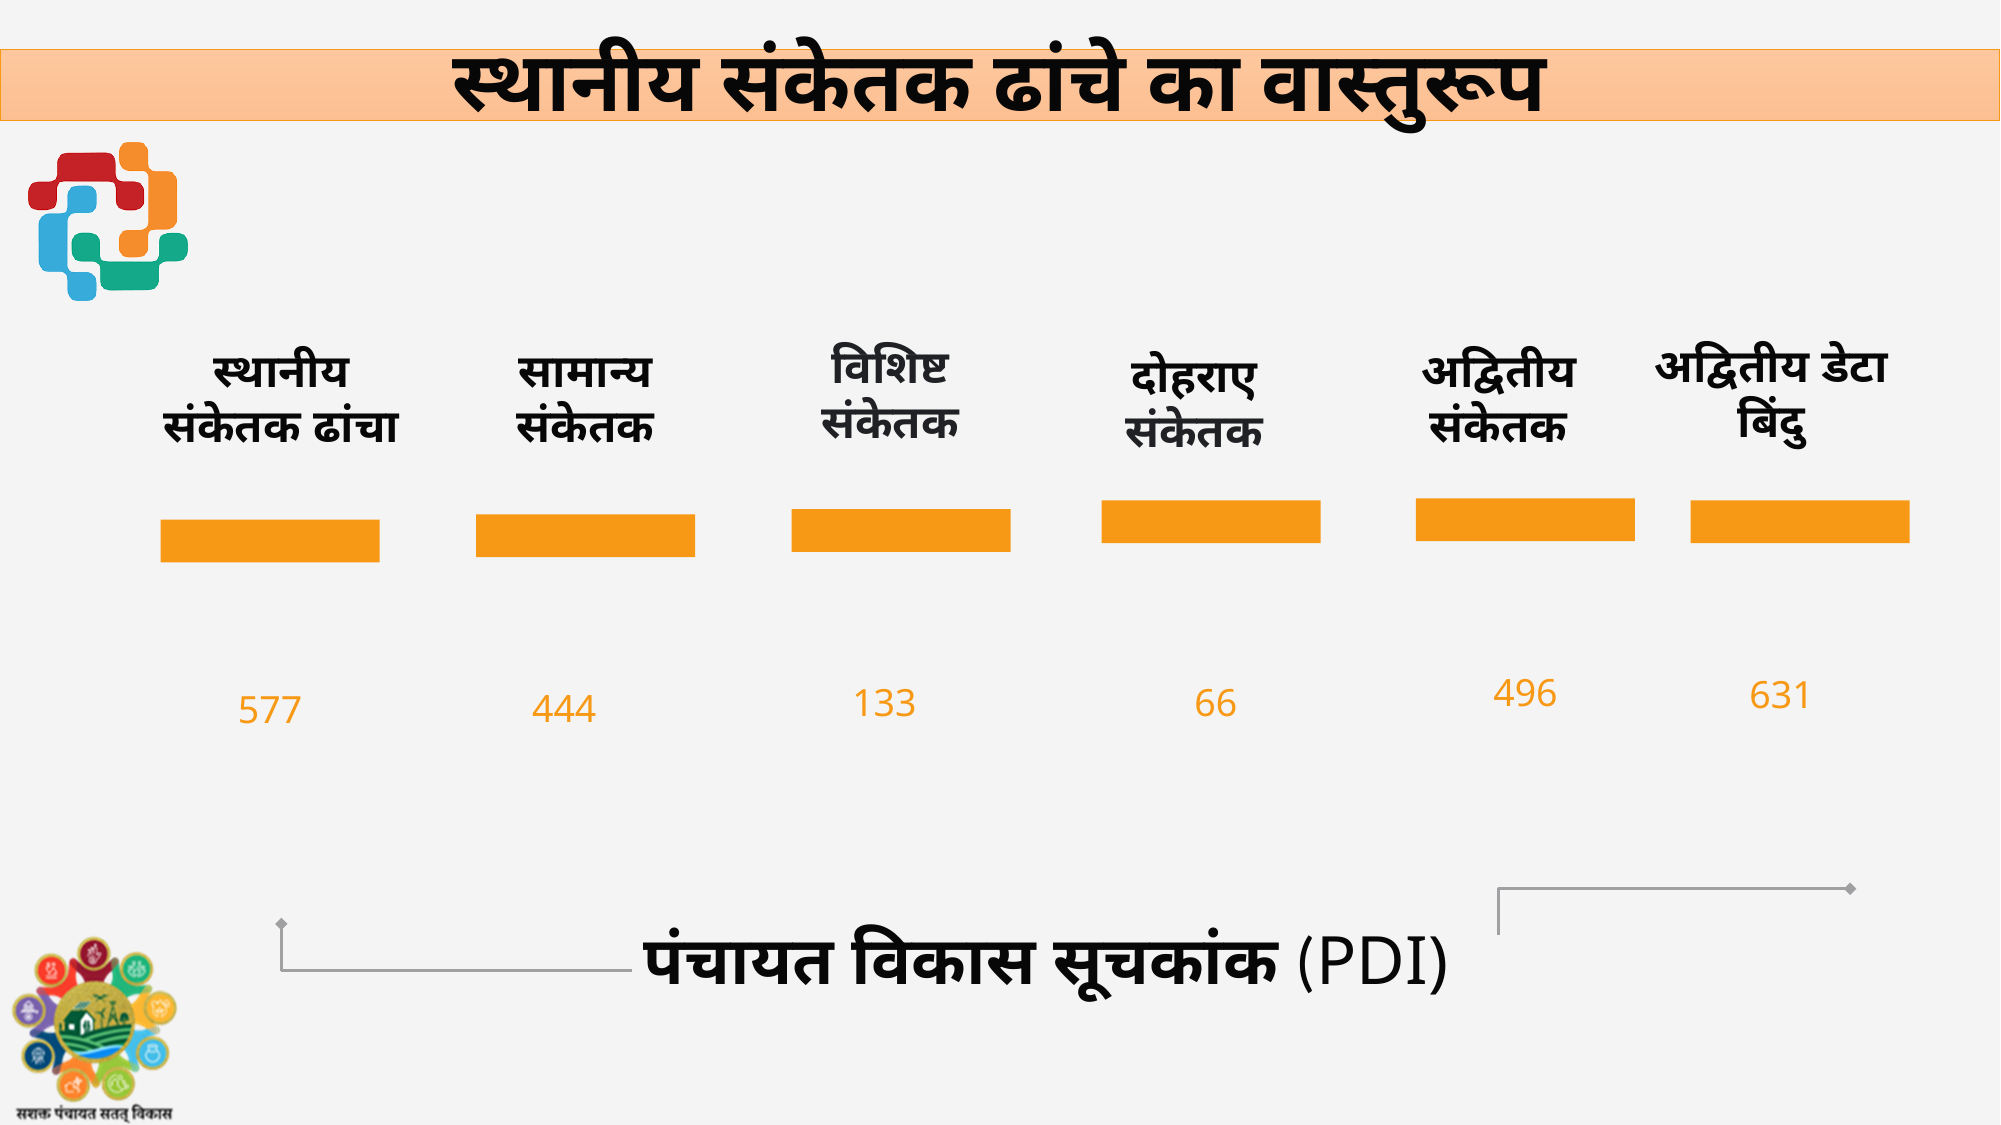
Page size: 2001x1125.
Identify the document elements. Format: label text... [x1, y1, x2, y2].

text_box [476, 514, 696, 558]
text_box 496 [1451, 651, 1599, 731]
text_box अद्वितीय डेटा बिंदु [1635, 307, 1908, 476]
text_box [791, 509, 1011, 552]
text_box विशिष्ट संकेतक [753, 300, 1027, 485]
text_box 631 [1708, 653, 1856, 733]
text_box 66 [1142, 662, 1290, 742]
text_box अद्वितीय संकेतक [1362, 312, 1635, 480]
text_box 577 [196, 653, 344, 764]
text_box पंचायत विकास सूचकांक (PDI) [585, 923, 1507, 992]
text_box 444 [490, 651, 638, 763]
picture [19, 135, 196, 312]
text_box 133 [811, 662, 958, 742]
text_box स्थानीय संकेतक ढांचा [145, 304, 418, 489]
text_box दोहराए संकेतक [1058, 317, 1331, 485]
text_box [1498, 888, 1851, 935]
text_box स्थानीय संकेतक ढांचे का वास्तुरूप [0, 49, 2000, 121]
text_box [1690, 500, 1910, 544]
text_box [281, 923, 632, 971]
text_box [1101, 500, 1321, 544]
text_box सामान्य संकेतक [449, 304, 722, 489]
text_box [160, 519, 380, 563]
text_box [1415, 498, 1635, 542]
picture [0, 934, 190, 1125]
